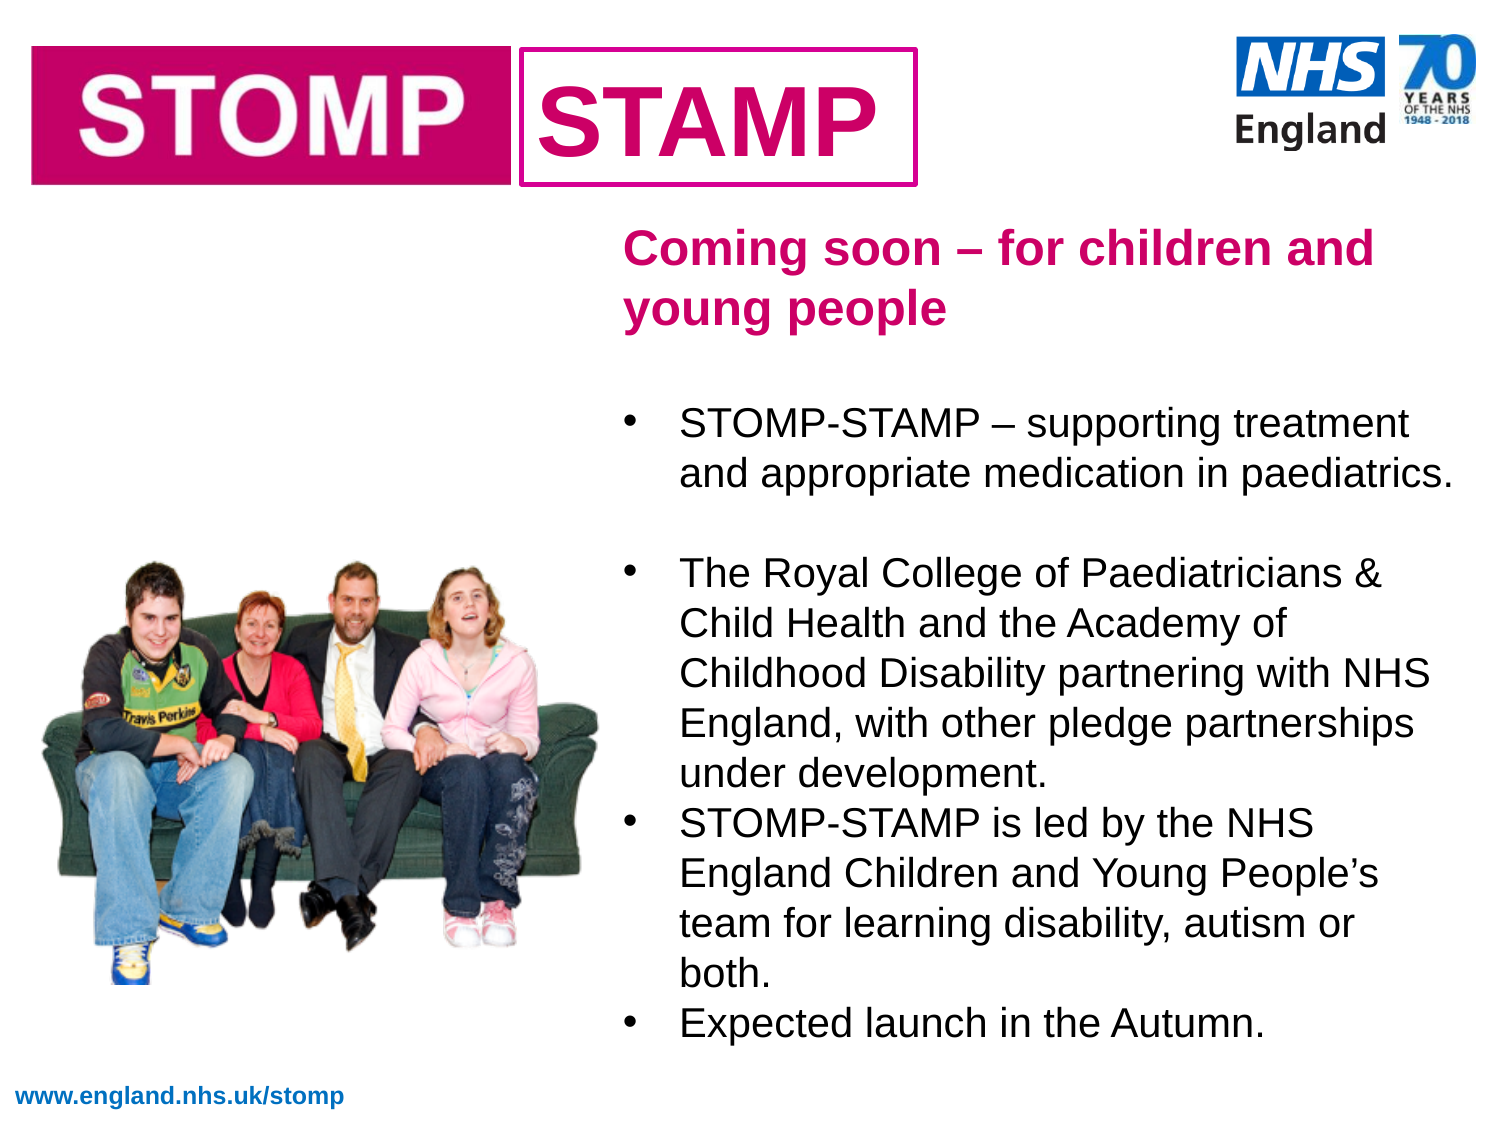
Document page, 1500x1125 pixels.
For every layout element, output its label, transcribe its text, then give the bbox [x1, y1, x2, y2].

picture [32, 550, 609, 985]
picture [1234, 32, 1387, 152]
picture [1399, 34, 1476, 124]
footer www.england.nhs.uk/stomp [0, 1065, 608, 1125]
text_box Coming soon – for children and young people STOMP-STAMP – supporting treatment and appropriate medication in paediatrics. The Royal College of Paediatricians & Child Health and the Academy of Childhood Disability partnering with NHS England, with other pledge partnerships under development. STOMP-STAMP is led by the NHS England Children and Young People’s team for learning disability, autism or both. Expected launch in the Autumn. [608, 208, 1472, 1125]
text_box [31, 45, 916, 187]
